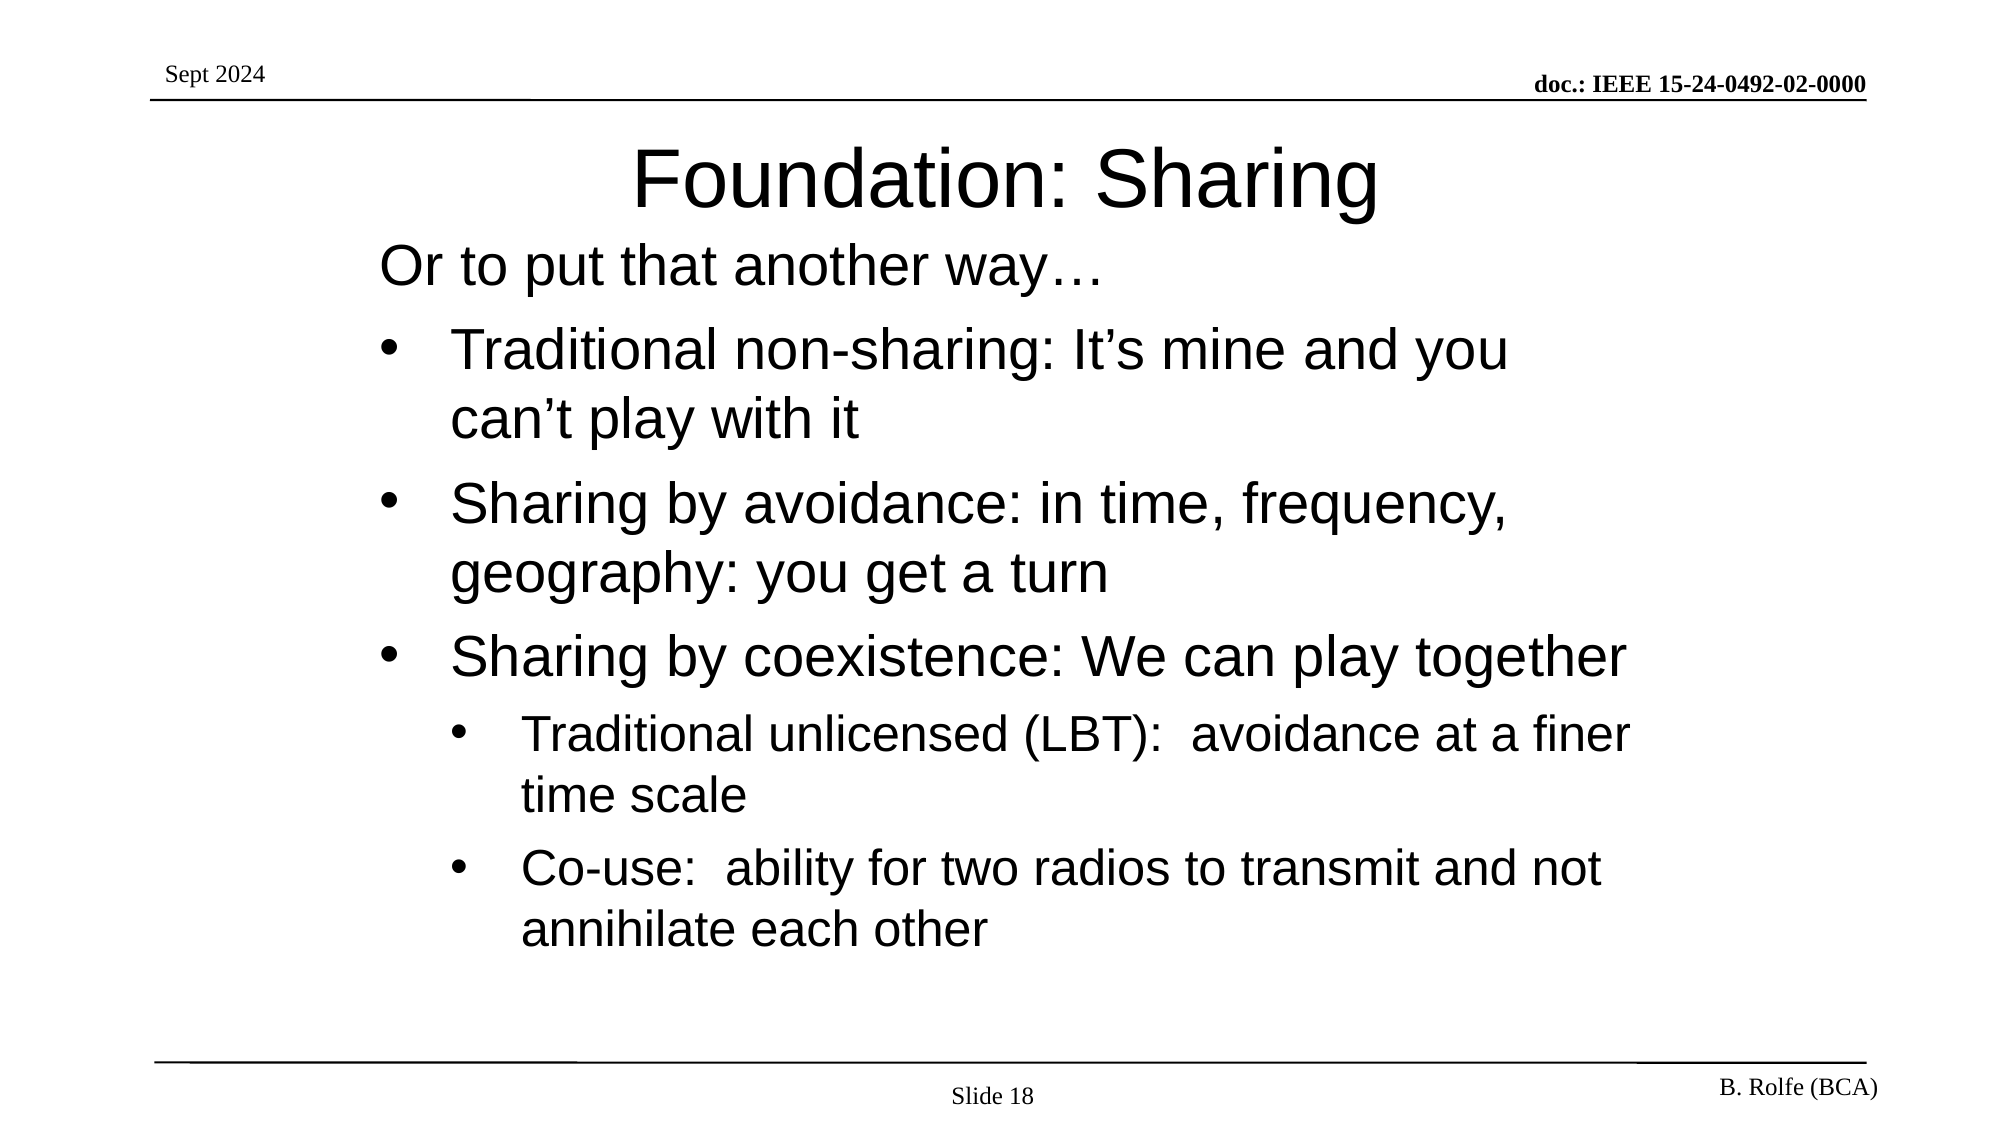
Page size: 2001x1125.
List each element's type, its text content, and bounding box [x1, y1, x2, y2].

title Foundation: Sharing [148, 112, 1865, 237]
list Or to put that another way… Traditional non-sharing: It’s mine and you can’t play with it Sharing by avoidance: in time, frequency, geography: you get a turn Sharing by coexistence: We can play together Traditional unlicensed (LBT): avoidance at a finer time scale Co-use: ability for two radios to transmit and not annihilate each other [364, 219, 1649, 1019]
slide_number Slide 18 [921, 1075, 1065, 1115]
